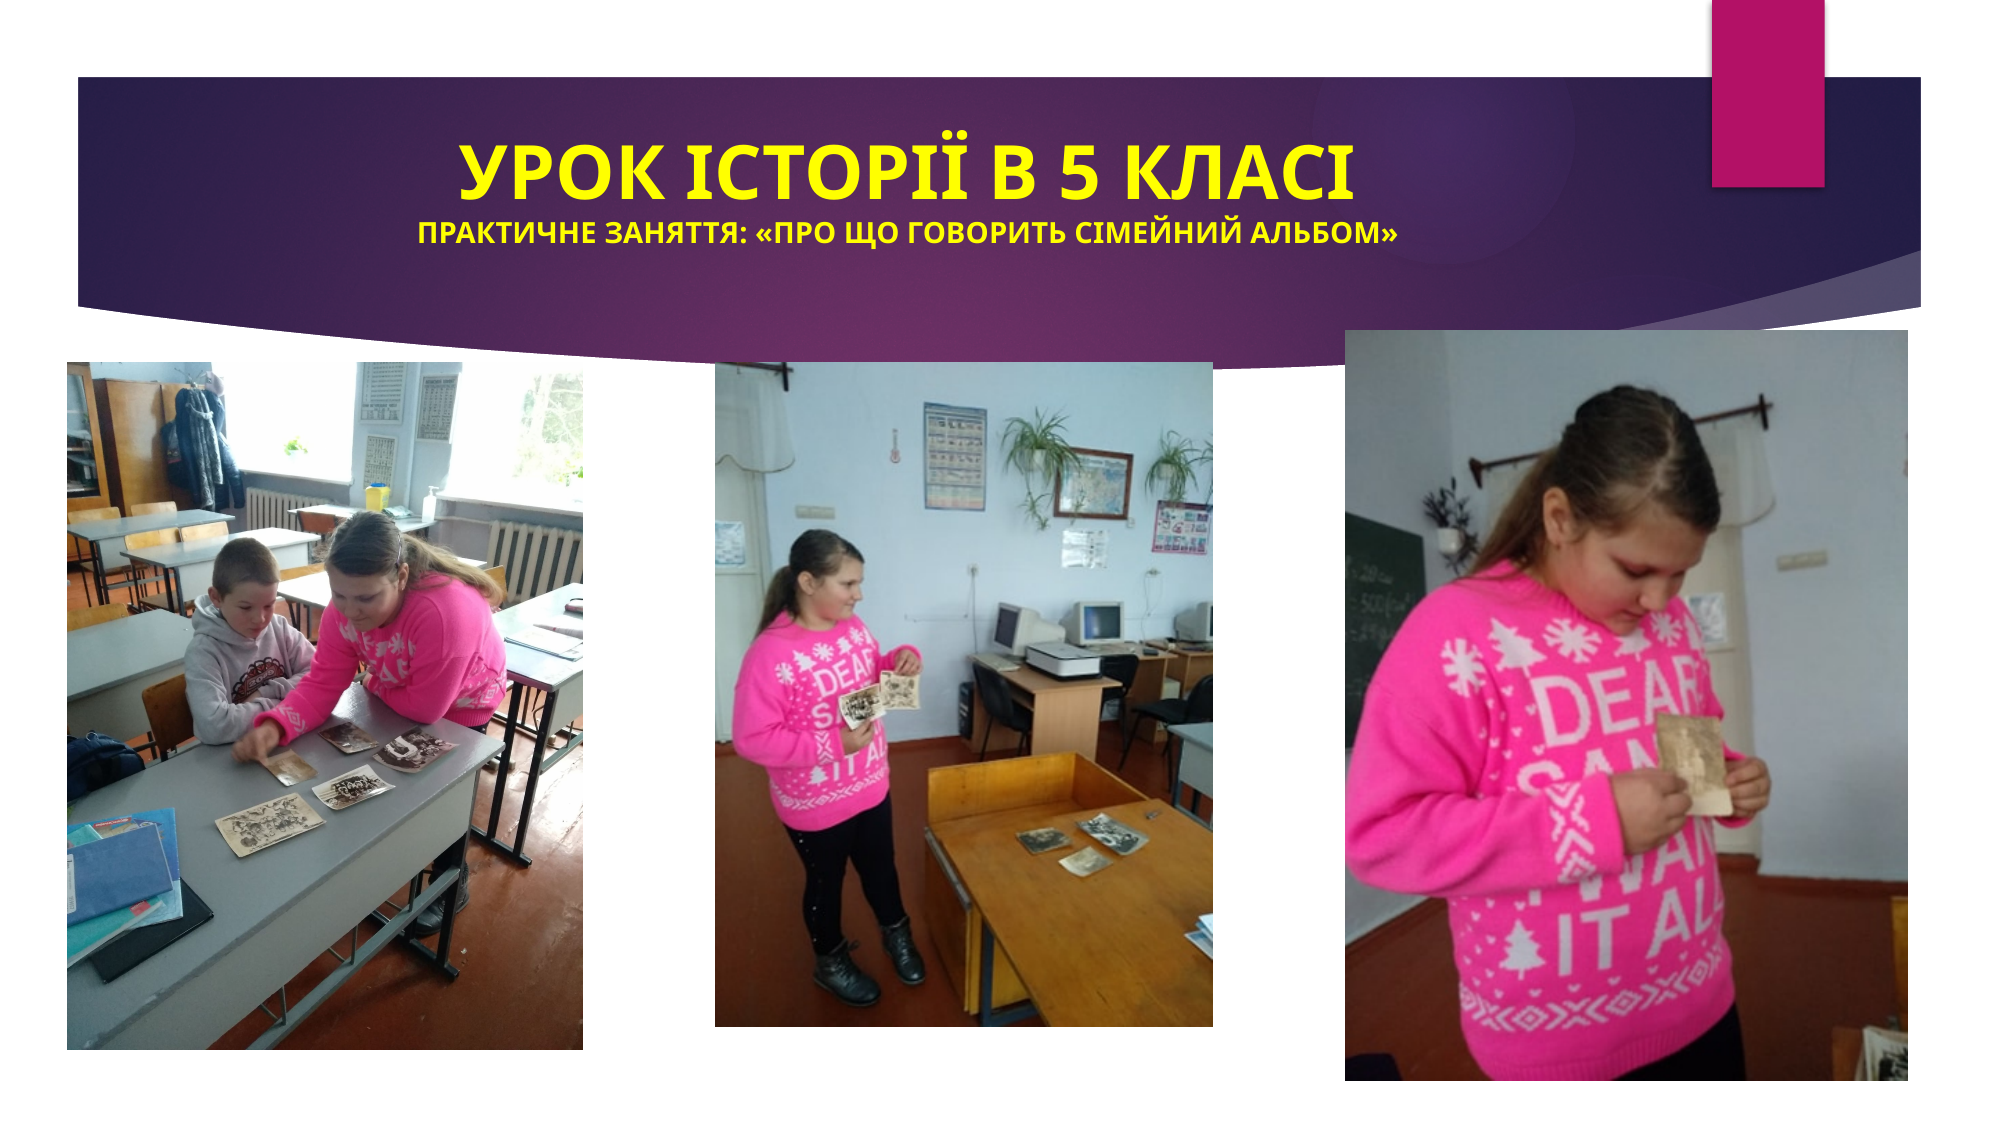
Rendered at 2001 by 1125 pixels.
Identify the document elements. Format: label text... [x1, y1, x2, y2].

title УРОК ІСТОРІЇ В 5 КЛАСІ ПРАКТИЧНЕ ЗАНЯТТЯ: «ПРО ЩО ГОВОРИТЬ СІМЕЙНИЙ АЛЬБОМ» [189, 98, 1627, 276]
picture [714, 362, 1213, 1027]
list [67, 362, 583, 1050]
picture [1345, 329, 1909, 1081]
